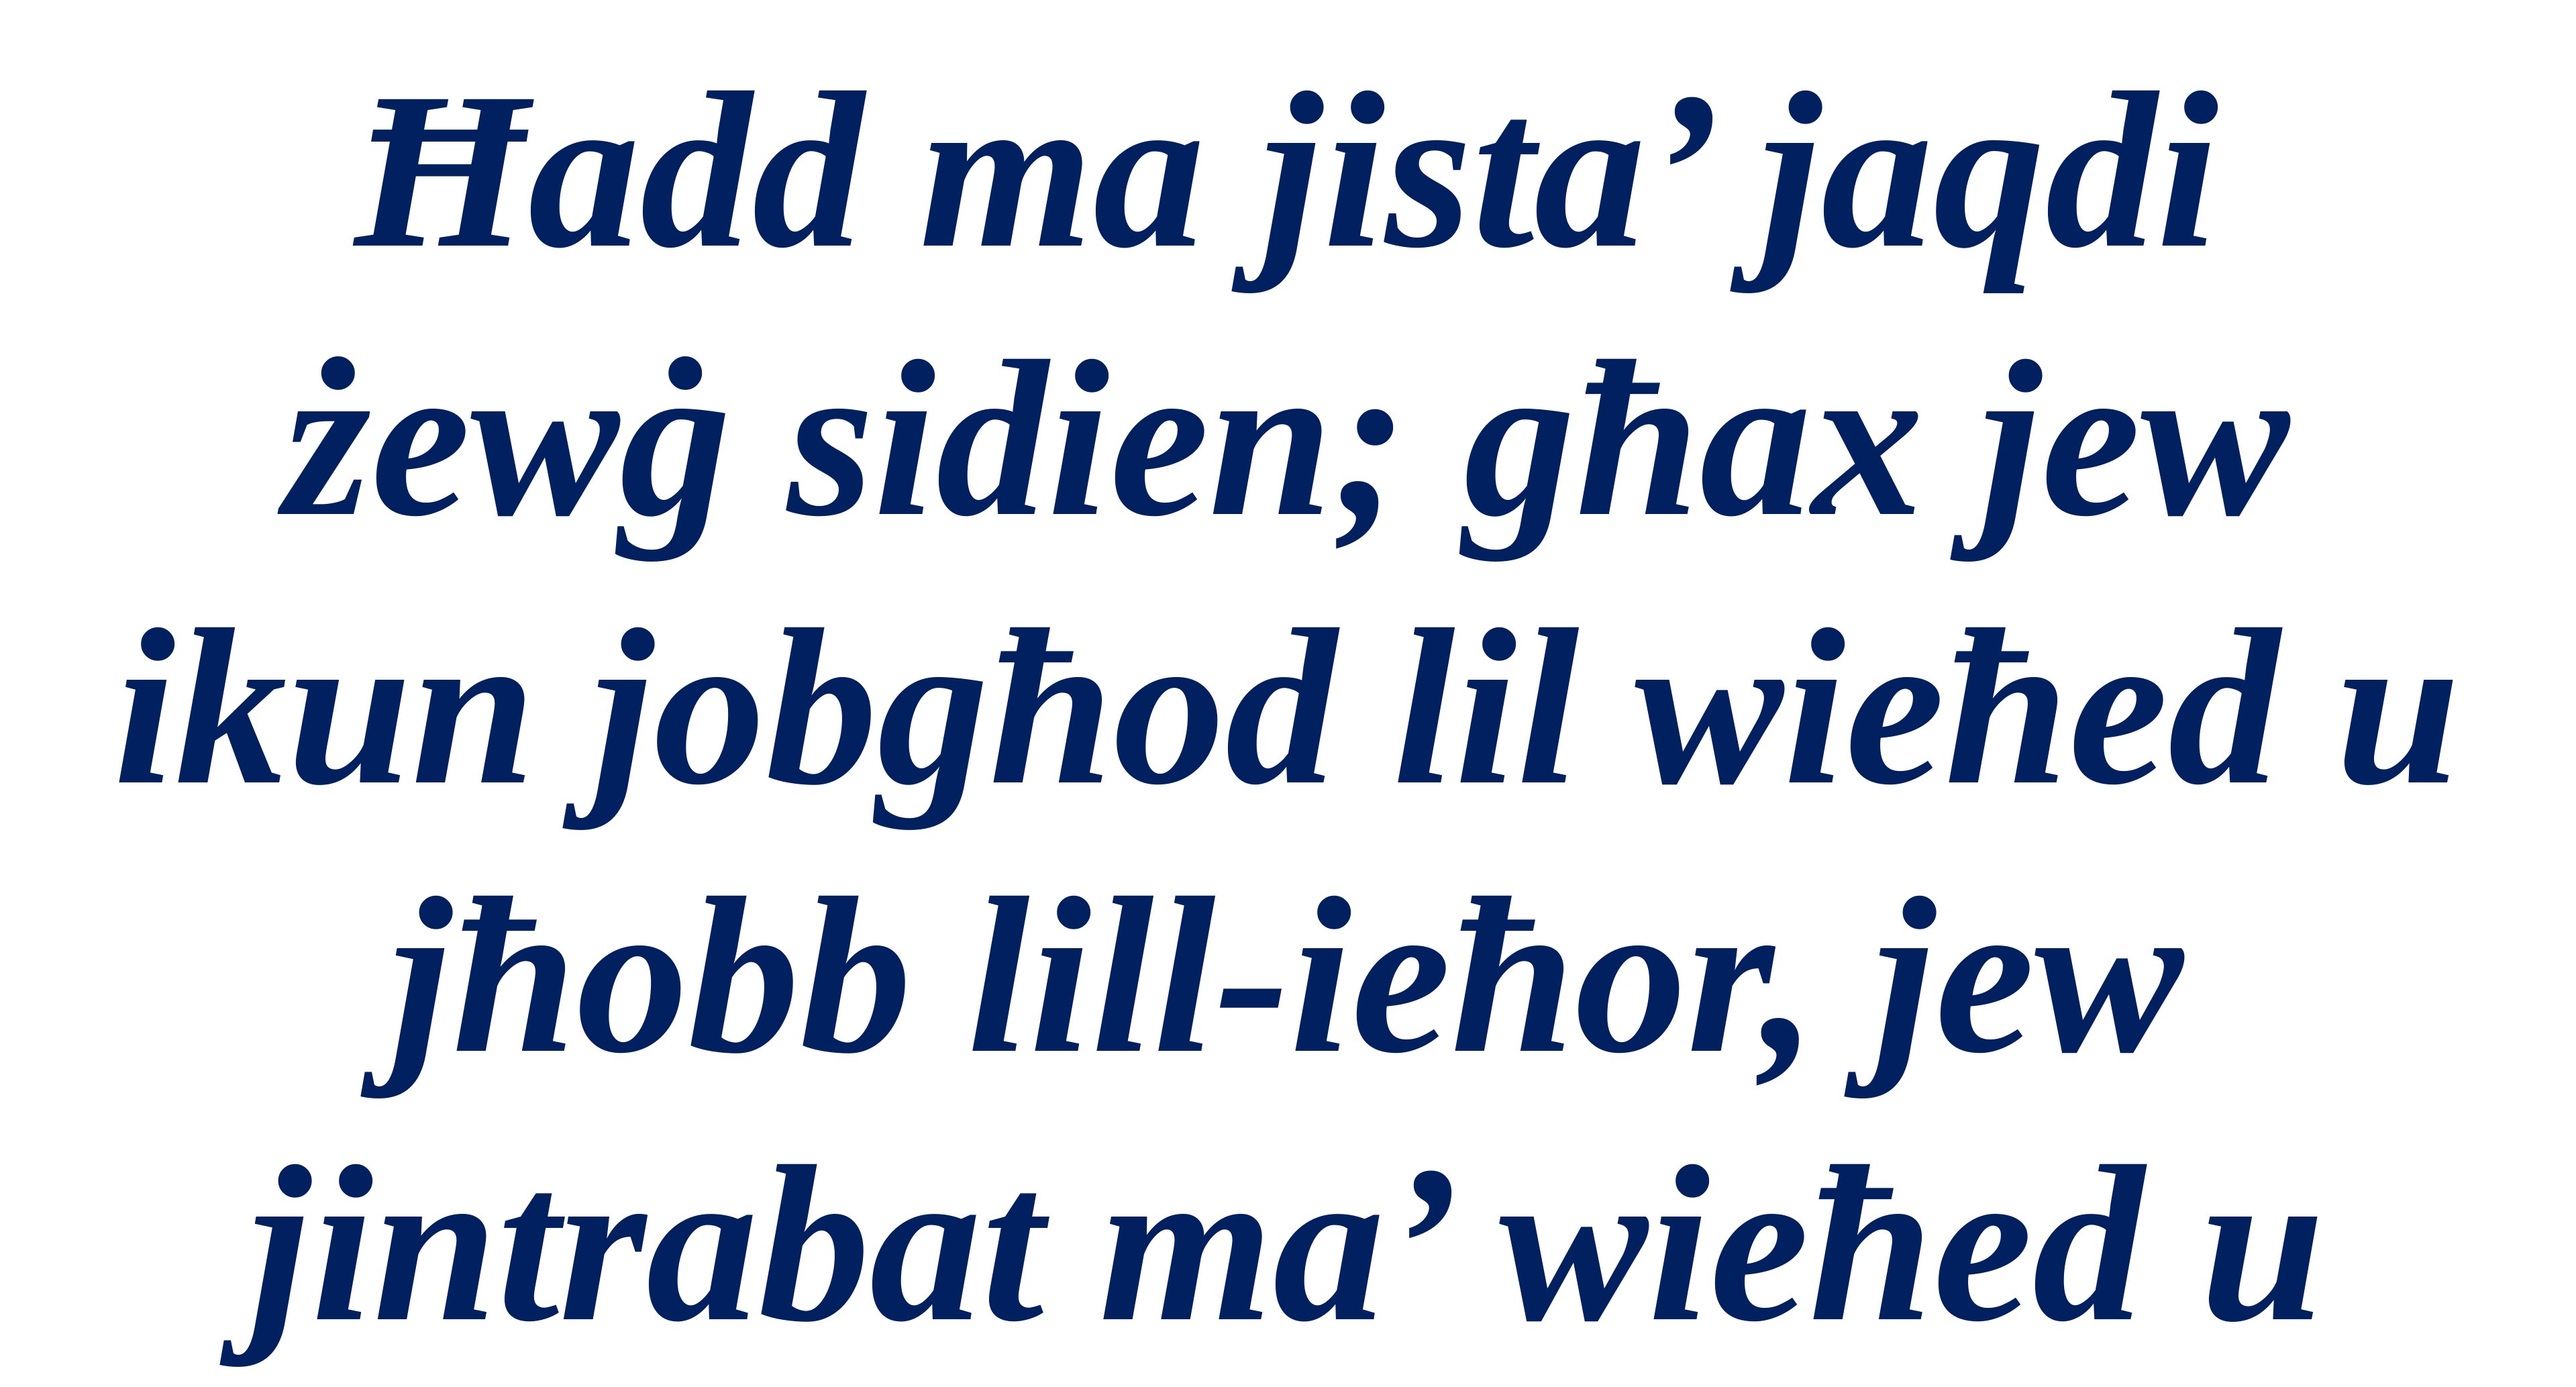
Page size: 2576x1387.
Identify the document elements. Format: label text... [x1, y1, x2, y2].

text_box Ħadd ma jista’ jaqdi żewġ sidien; għax jew ikun jobgħod lil wieħed u jħobb lill-ieħor, jew jintrabat ma’ wieħed u [35, 17, 2540, 1369]
